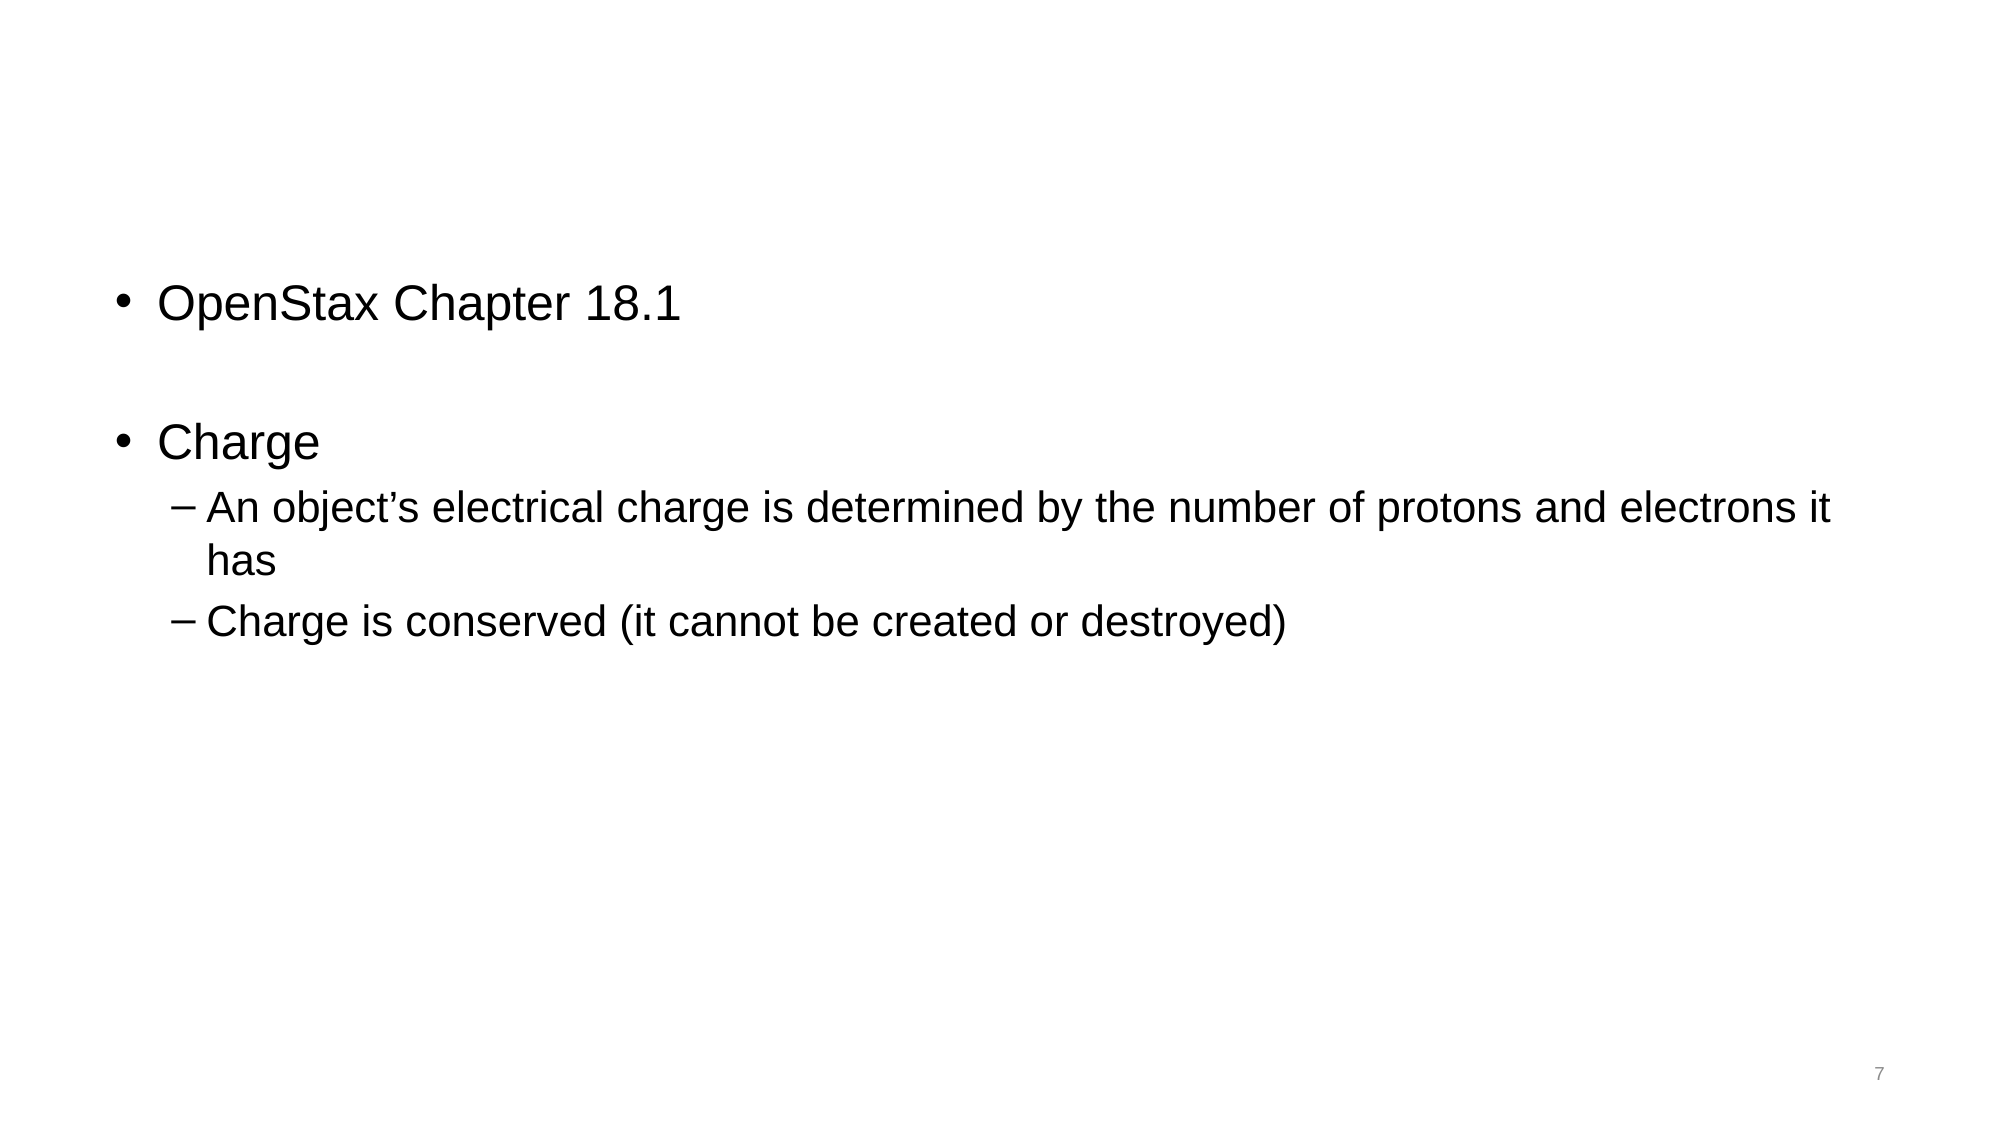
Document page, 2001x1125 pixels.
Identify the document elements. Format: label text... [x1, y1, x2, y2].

slide_number 7 [1433, 1042, 1900, 1103]
list OpenStax Chapter 18.1 Charge An object’s electrical charge is determined by the number of protons and electrons it has Charge is conserved (it cannot be created or destroyed) [99, 262, 1900, 1005]
